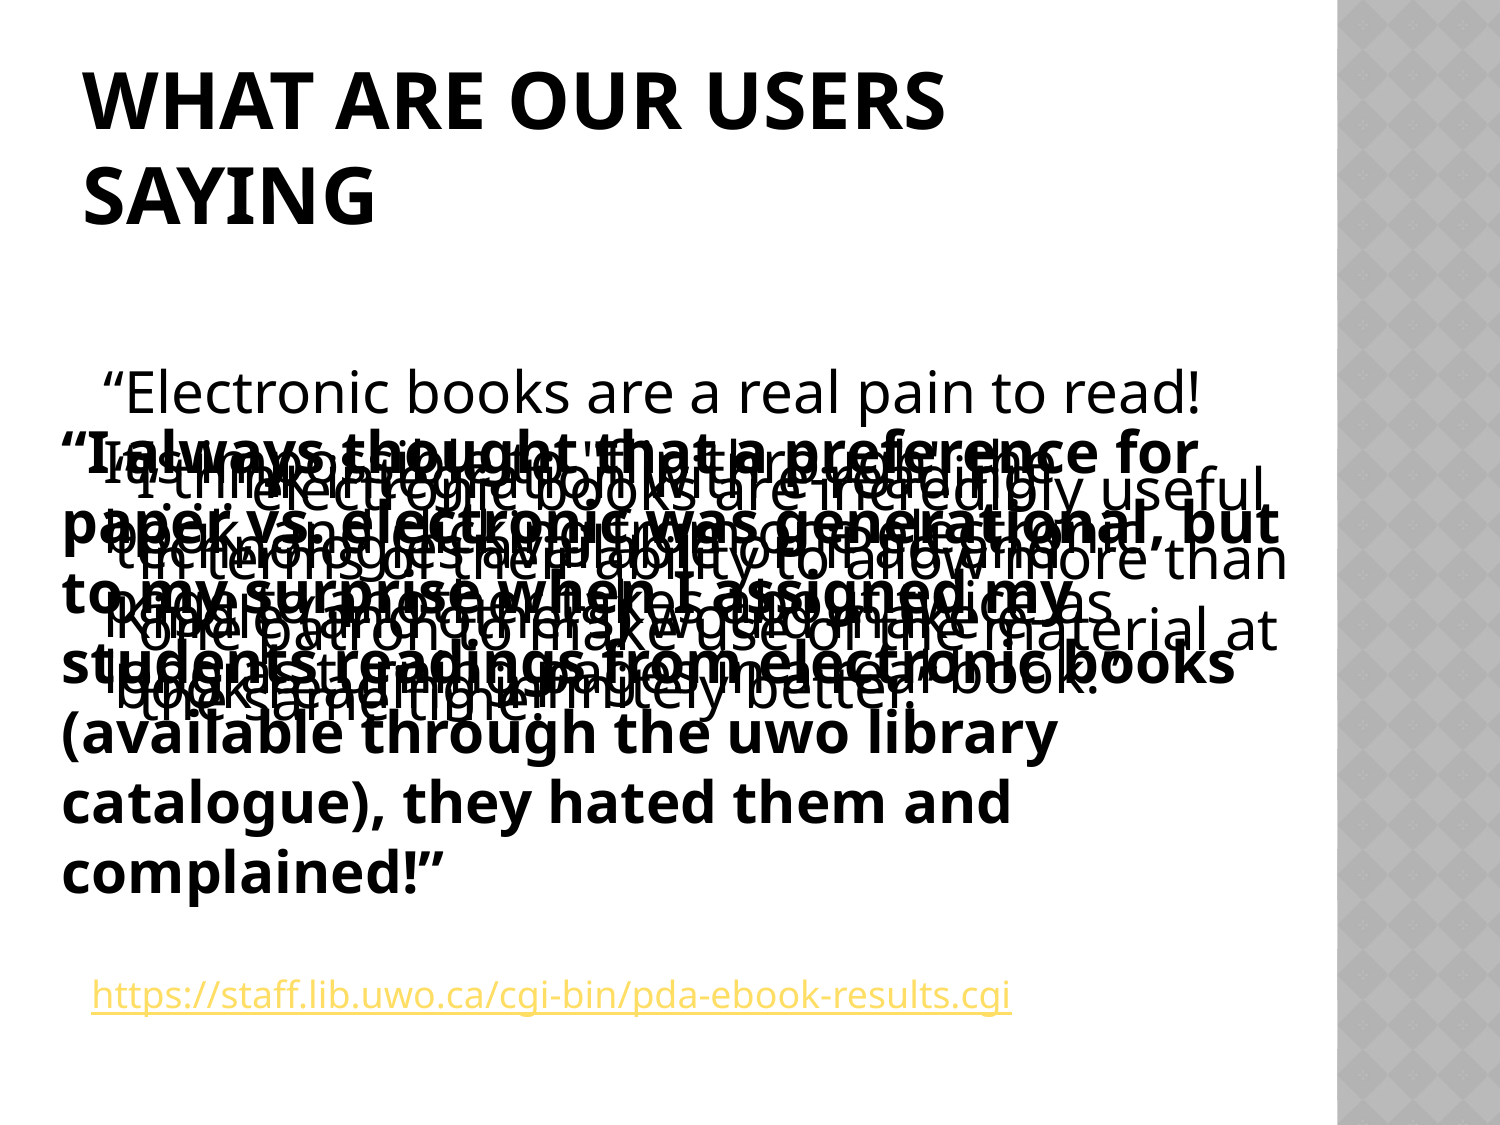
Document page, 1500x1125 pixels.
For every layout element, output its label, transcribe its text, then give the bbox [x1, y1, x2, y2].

title What are our users saying [75, 52, 1263, 240]
text_box “I always thought that a preference for paper vs. electronic was generational, but to my surprise when I assigned my students readings from electronic books (available through the uwo library catalogue), they hated them and complained!” [47, 338, 1353, 913]
text_box https://staff.lib.uwo.ca/cgi-bin/pda-ebook-results.cgi [76, 964, 1306, 1030]
